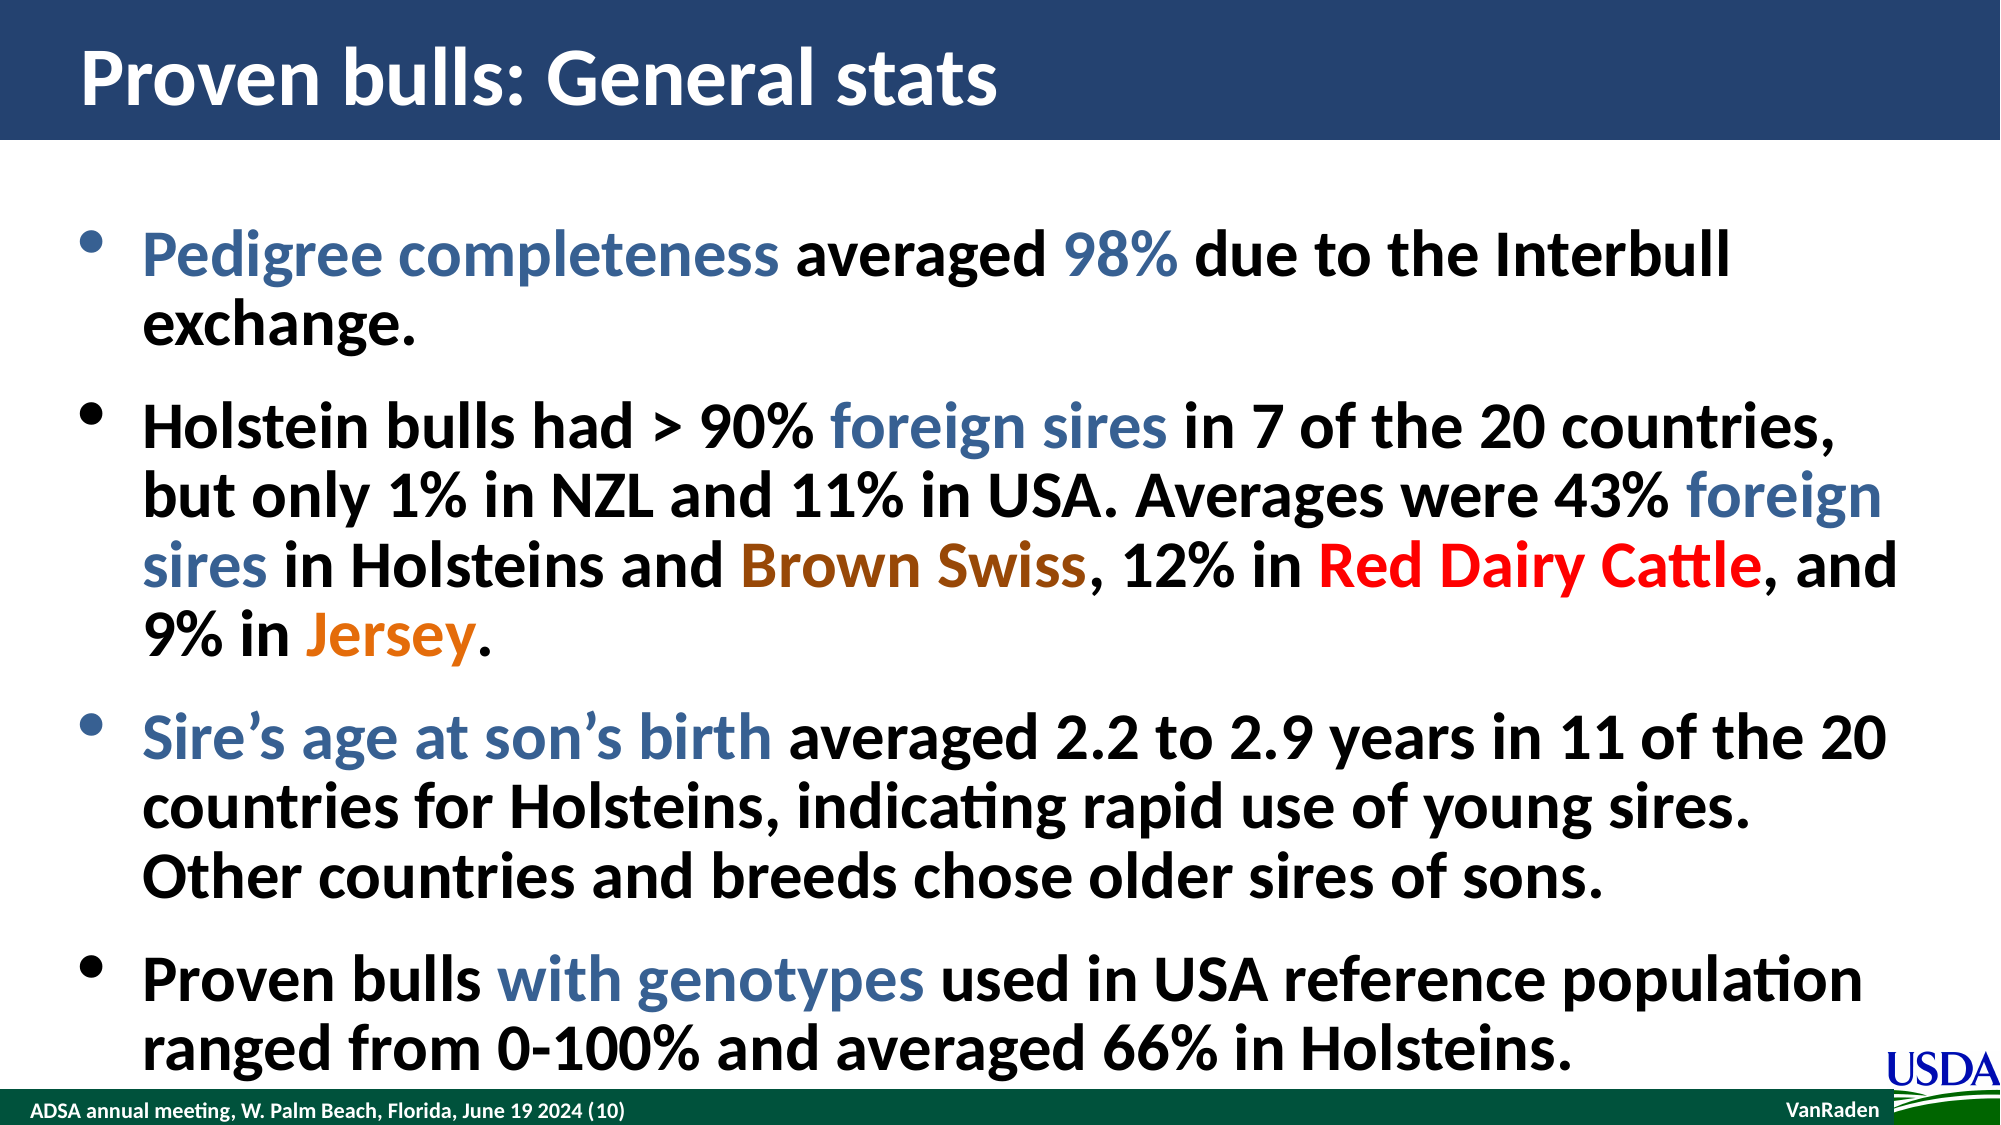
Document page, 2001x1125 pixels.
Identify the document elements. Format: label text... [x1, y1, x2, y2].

title Proven bulls: General stats [80, 20, 1920, 125]
list Pedigree completeness averaged 98% due to the Interbull exchange. Holstein bulls had > 90% foreign sires in 7 of the 20 countries, but only 1% in NZL and 11% in USA. Averages were 43% foreign sires in Holsteins and Brown Swiss, 12% in Red Dairy Cattle, and 9% in Jersey. Sire’s age at son’s birth averaged 2.2 to 2.9 years in 11 of the 20 countries for Holsteins, indicating rapid use of young sires. Other countries and breeds chose older sires of sons. Proven bulls with genotypes used in USA reference population ranged from 0-100% and averaged 66% in Holsteins. [80, 219, 1920, 1020]
picture [1887, 1051, 2000, 1125]
